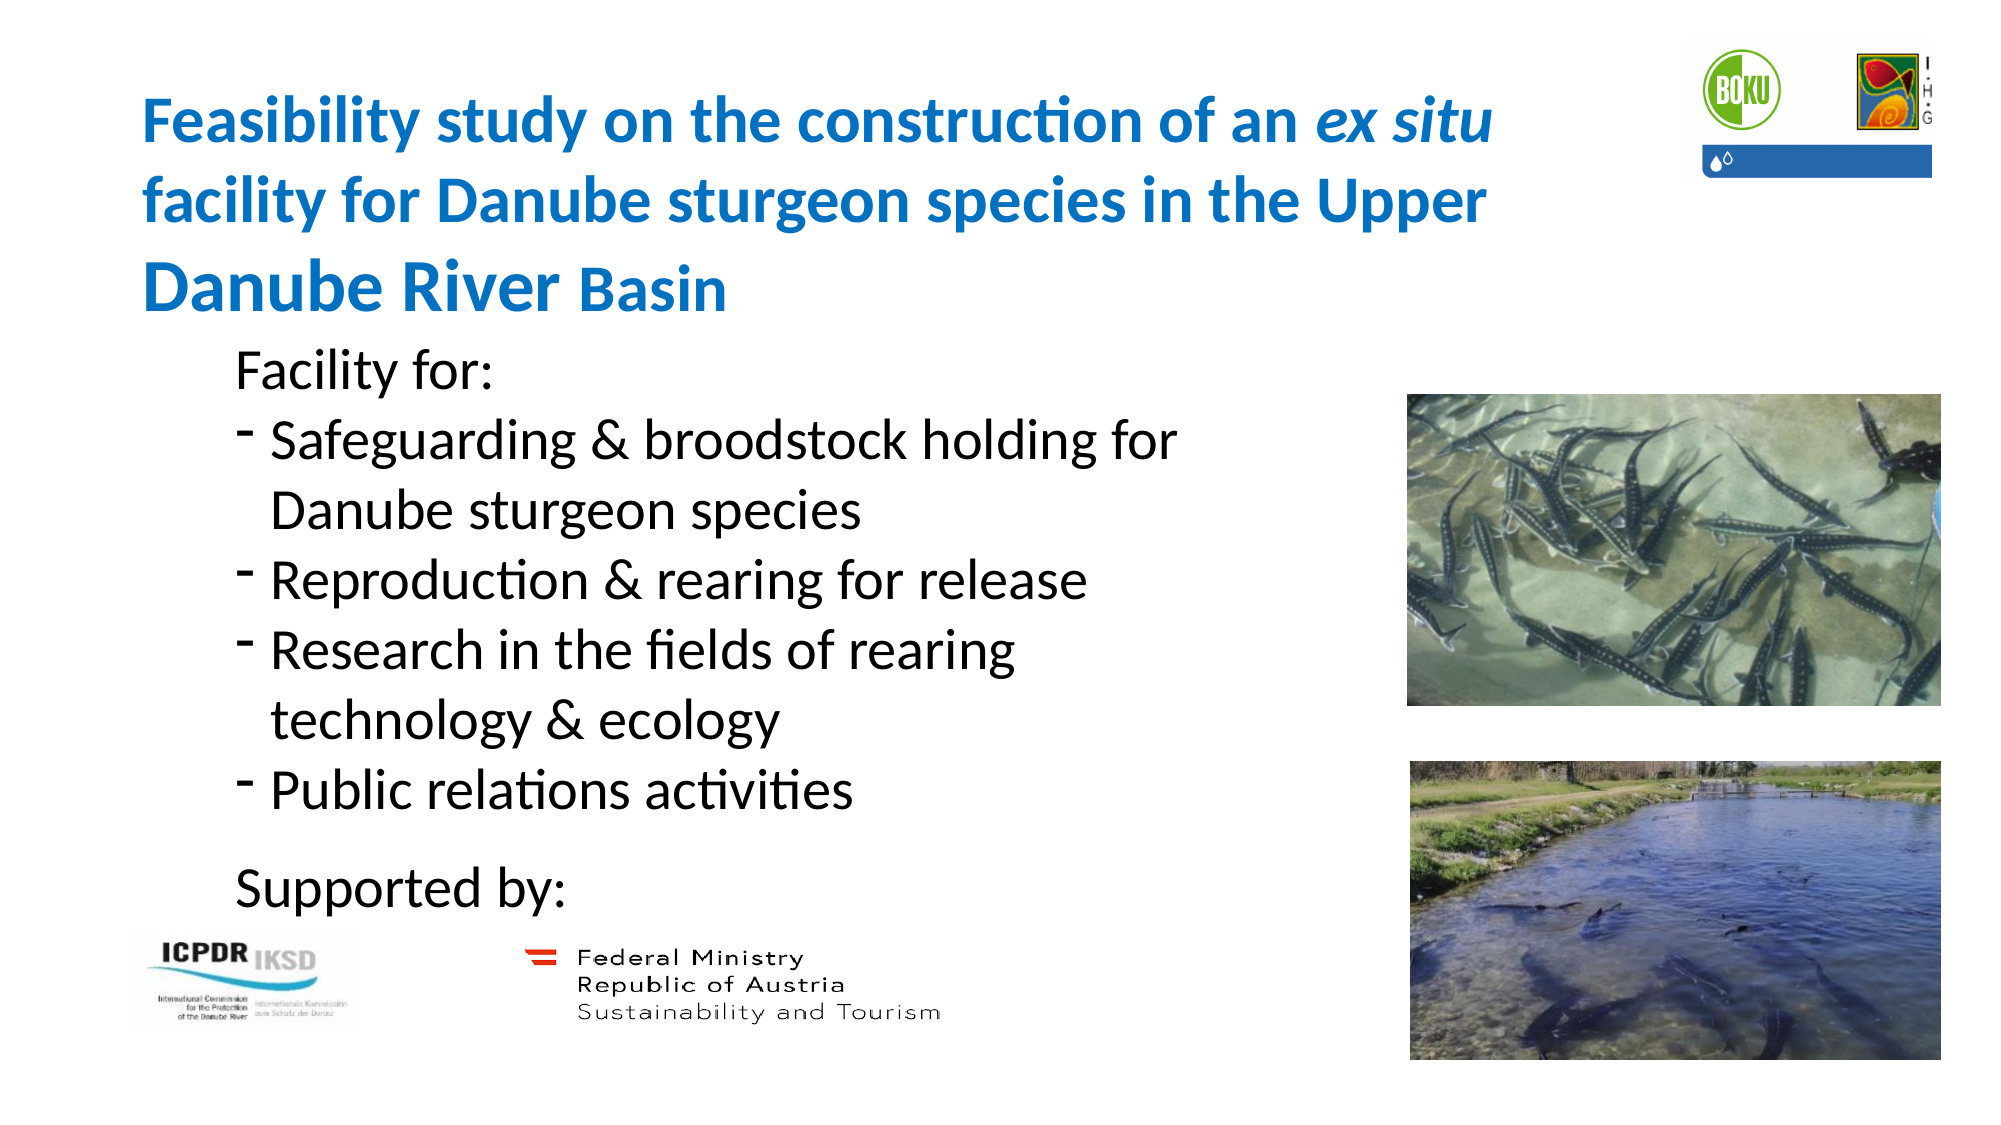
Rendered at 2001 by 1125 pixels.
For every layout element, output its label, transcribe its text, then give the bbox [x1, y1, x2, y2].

picture [505, 934, 962, 1034]
text_box Feasibility study on the construction of an ex situ facility for Danube sturgeon species in the Upper Danube River Basin [129, 69, 1631, 417]
picture [1409, 761, 1941, 1060]
picture [1407, 394, 1941, 706]
picture [129, 934, 361, 1028]
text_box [1682, 38, 1941, 179]
text_box Facility for: Safeguarding & broodstock holding for Danube sturgeon species Reproduction & rearing for release Research in the fields of rearing technology & ecology Public relations activities Supported by: [220, 417, 1302, 997]
